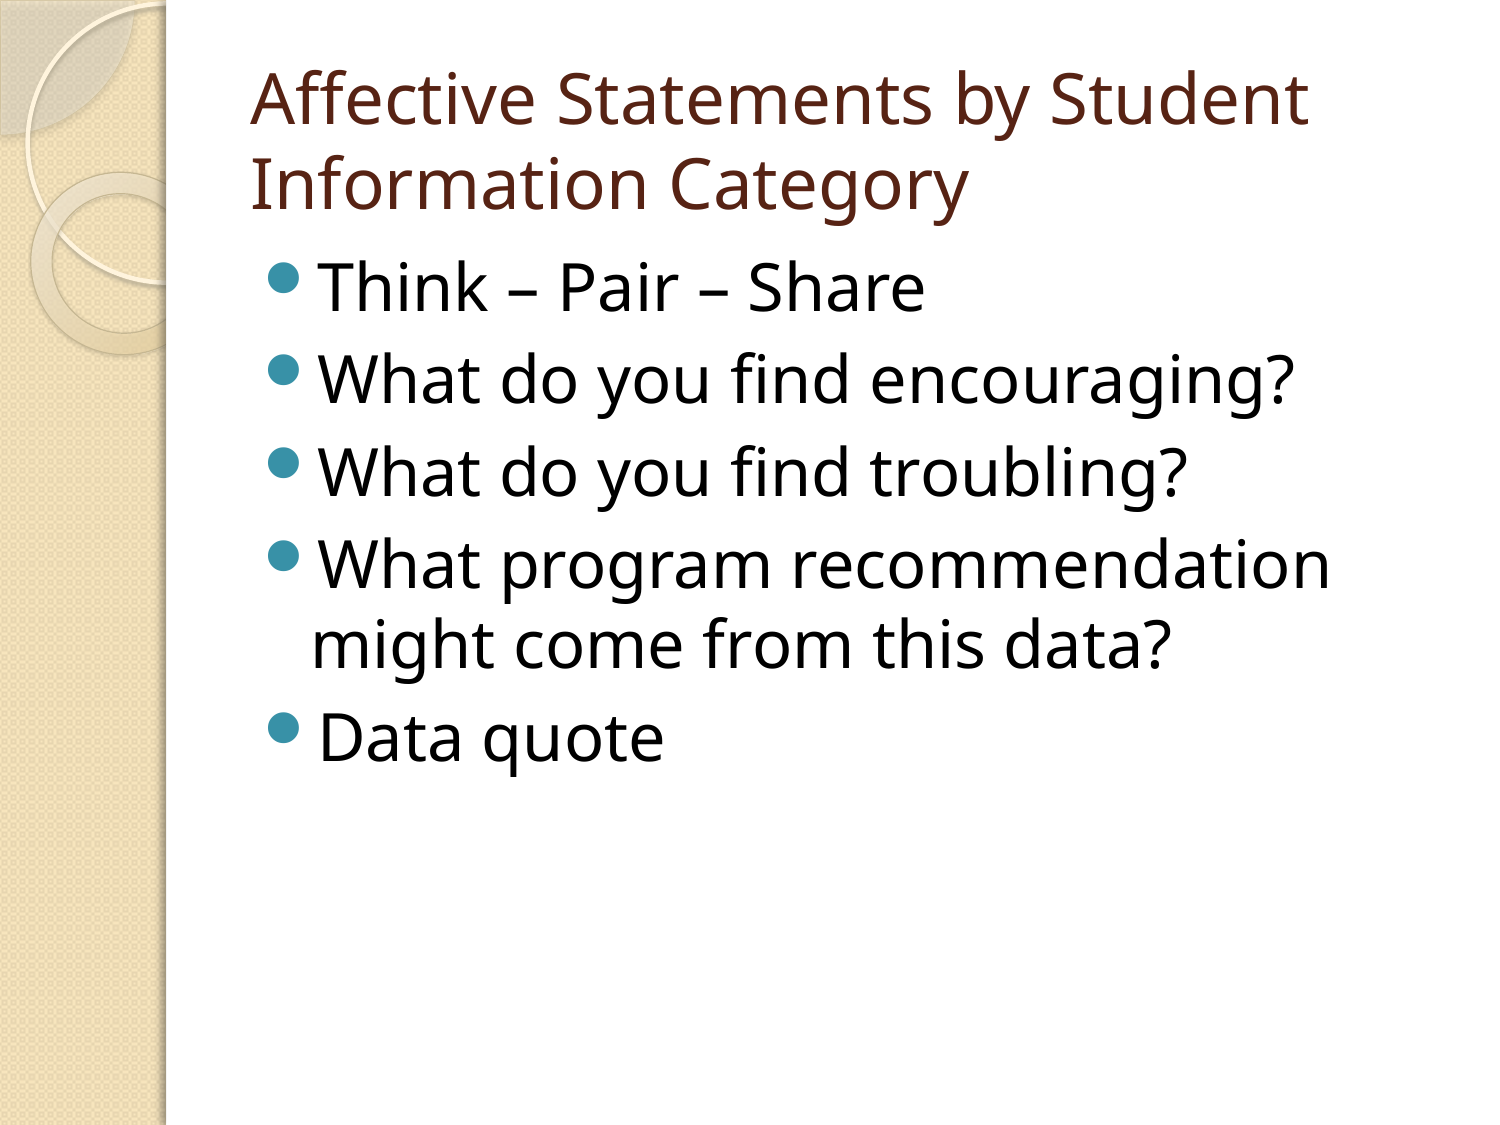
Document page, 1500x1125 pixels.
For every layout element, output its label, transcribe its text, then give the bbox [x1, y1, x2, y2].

list Think – Pair – Share What do you find encouraging? What do you find troubling? What program recommendation might come from this data? Data quote [235, 237, 1466, 1025]
title Affective Statements by Student Information Category [235, 45, 1466, 233]
